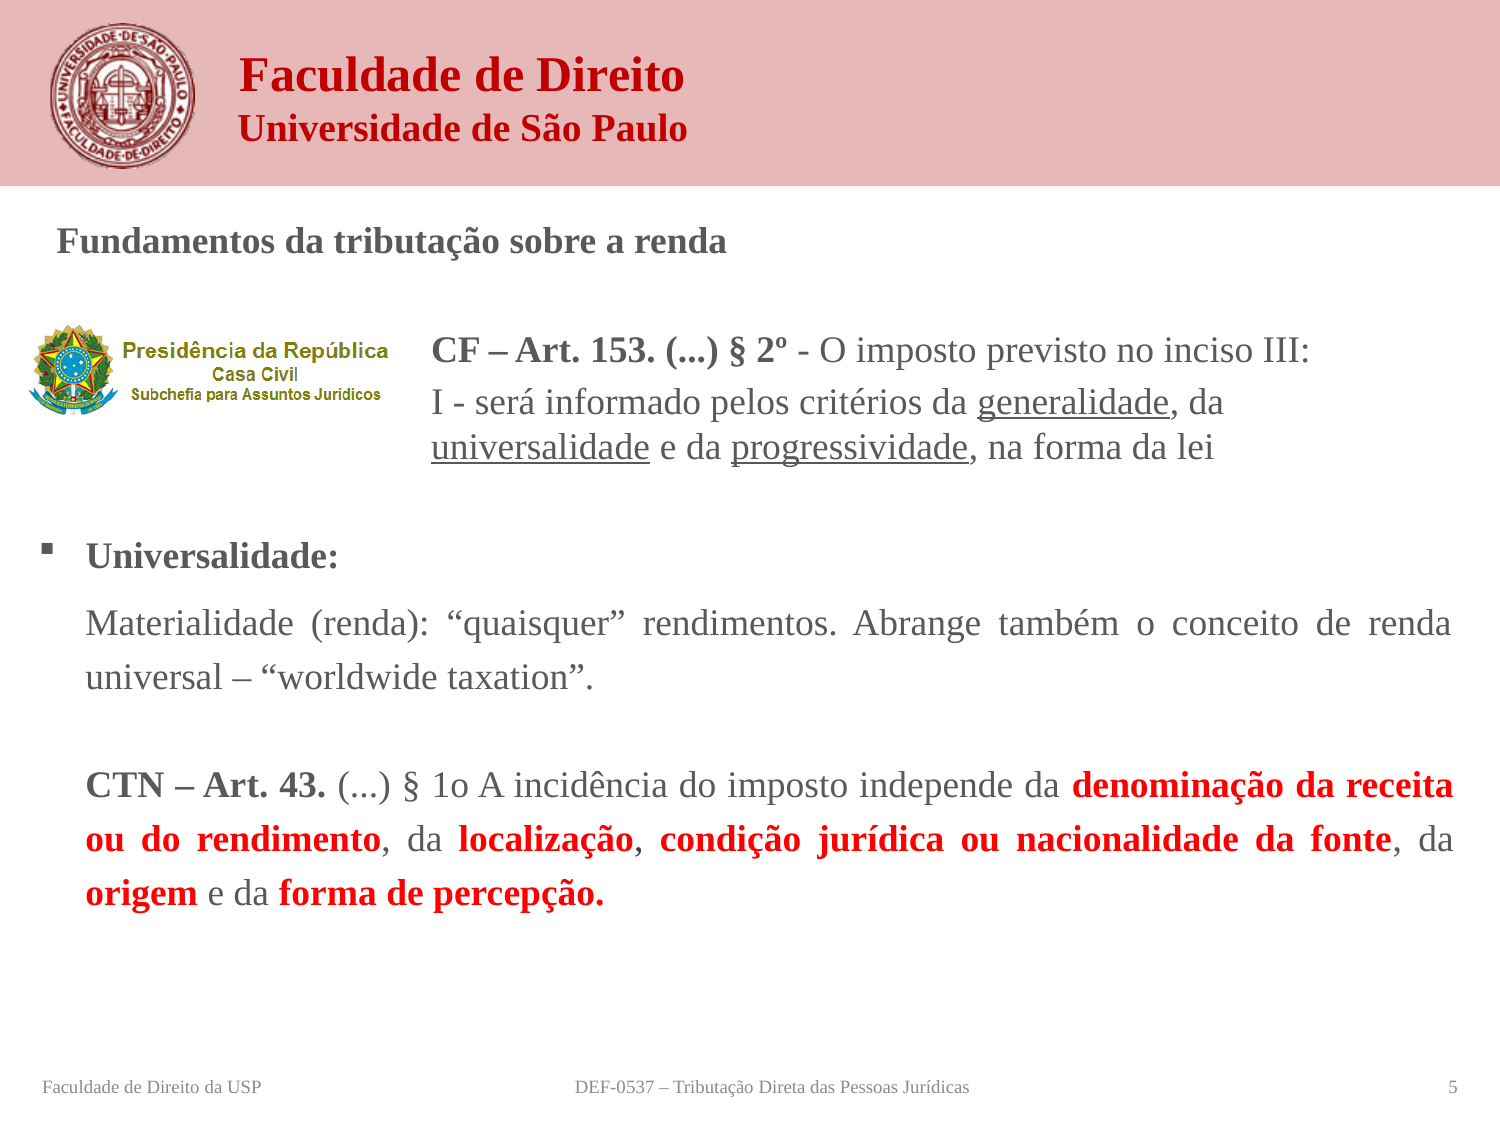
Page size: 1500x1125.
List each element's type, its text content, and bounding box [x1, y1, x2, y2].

picture [23, 314, 392, 418]
text_box 5 [1135, 1055, 1473, 1116]
text_box CF – Art. 153. (...) § 2º - O imposto previsto no inciso III: I - será informado pelos critérios da generalidade, da universalidade e da progressividade, na forma da lei [415, 317, 1469, 518]
text_box Fundamentos da tributação sobre a renda [41, 199, 1472, 269]
text_box DEF-0537 – Tributação Direta das Pessoas Jurídicas [471, 1055, 1073, 1116]
text_box Faculdade de Direito da USP [27, 1055, 365, 1116]
picture [49, 23, 195, 169]
text_box Universalidade: Materialidade (renda): “quaisquer” rendimentos. Abrange também o conceito de renda universal – “worldwide taxation”. CTN – Art. 43. (...) § 1o A incidência do imposto independe da denominação da receita ou do rendimento, da localização, condição jurídica ou nacionalidade da fonte, da origem e da forma de percepção. [23, 514, 1469, 974]
